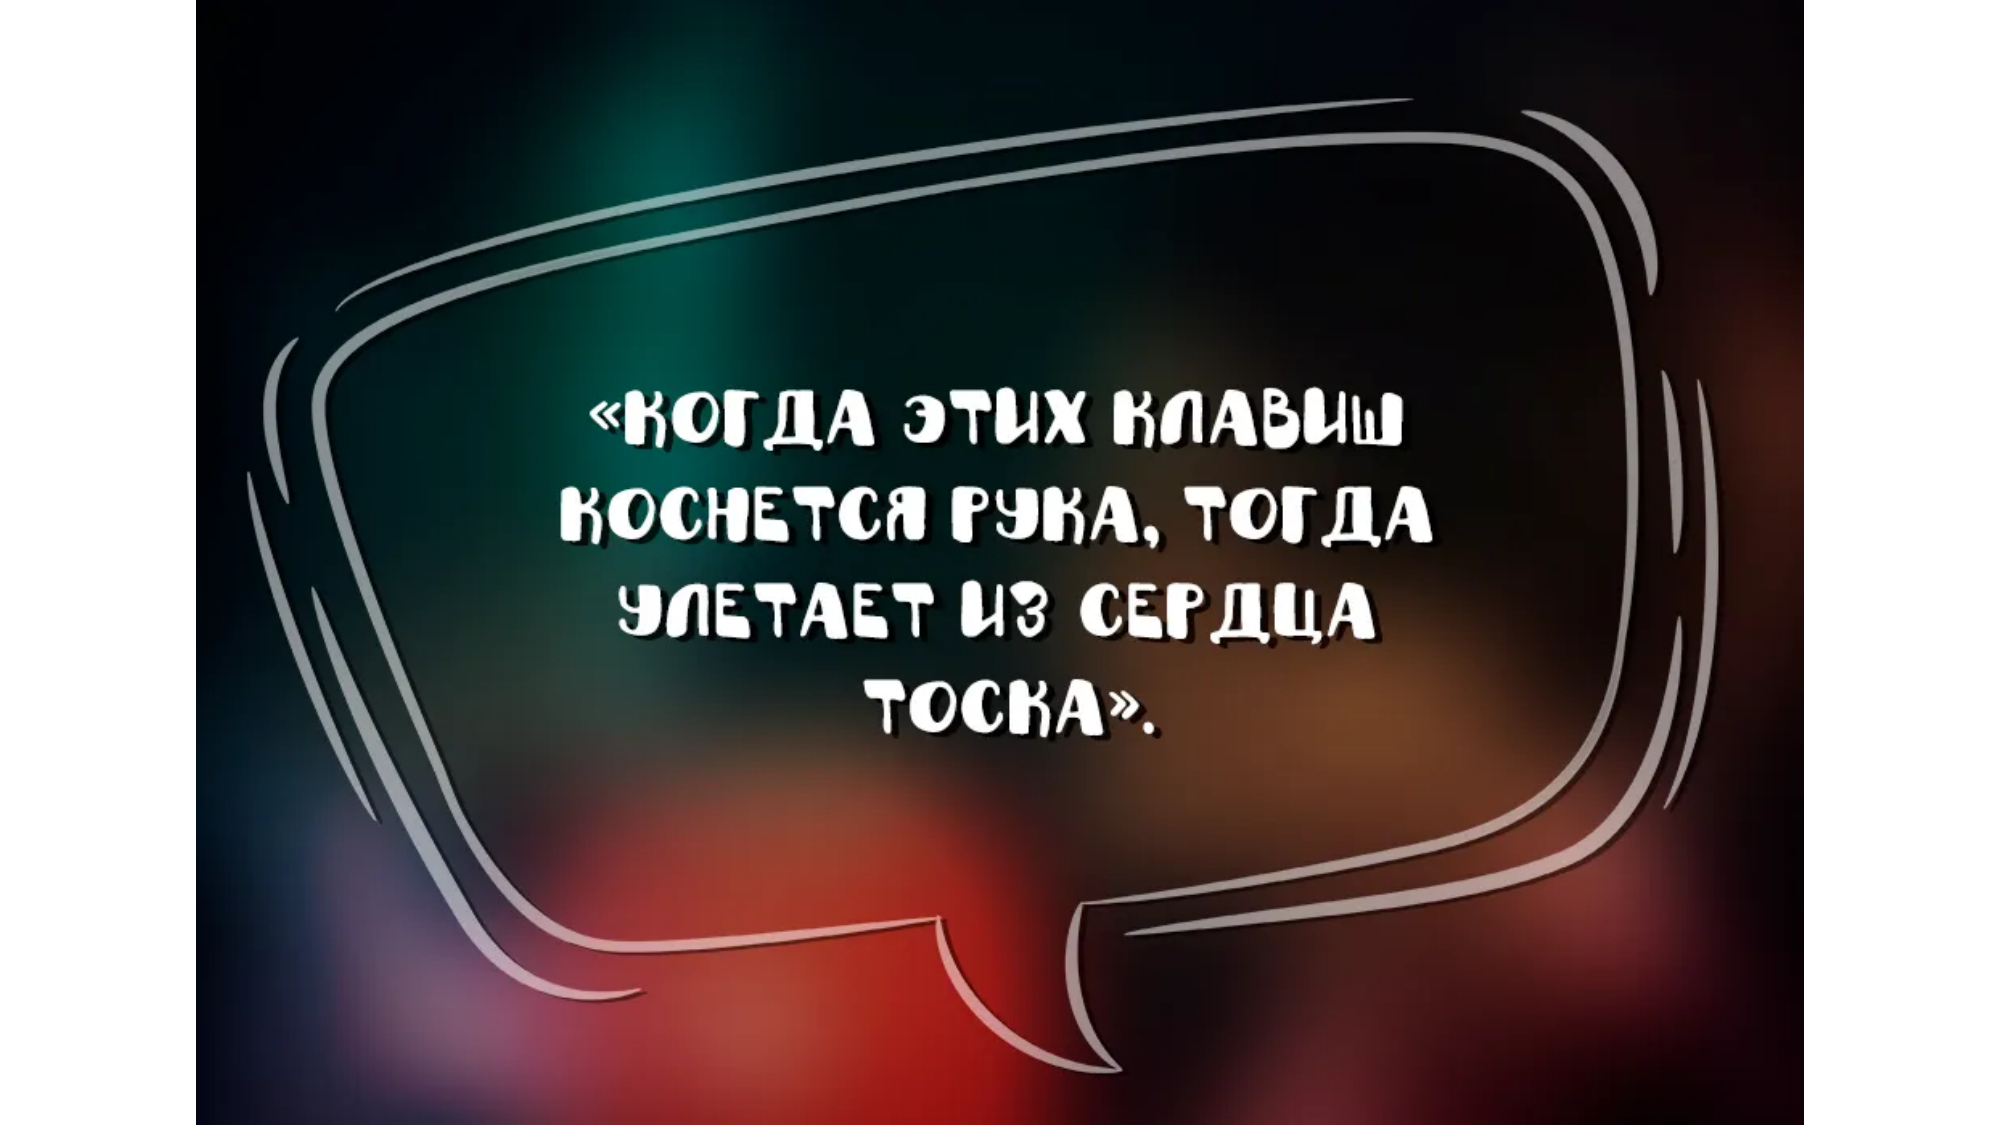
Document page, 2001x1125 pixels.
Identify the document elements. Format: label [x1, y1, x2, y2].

picture [196, 0, 1804, 1125]
